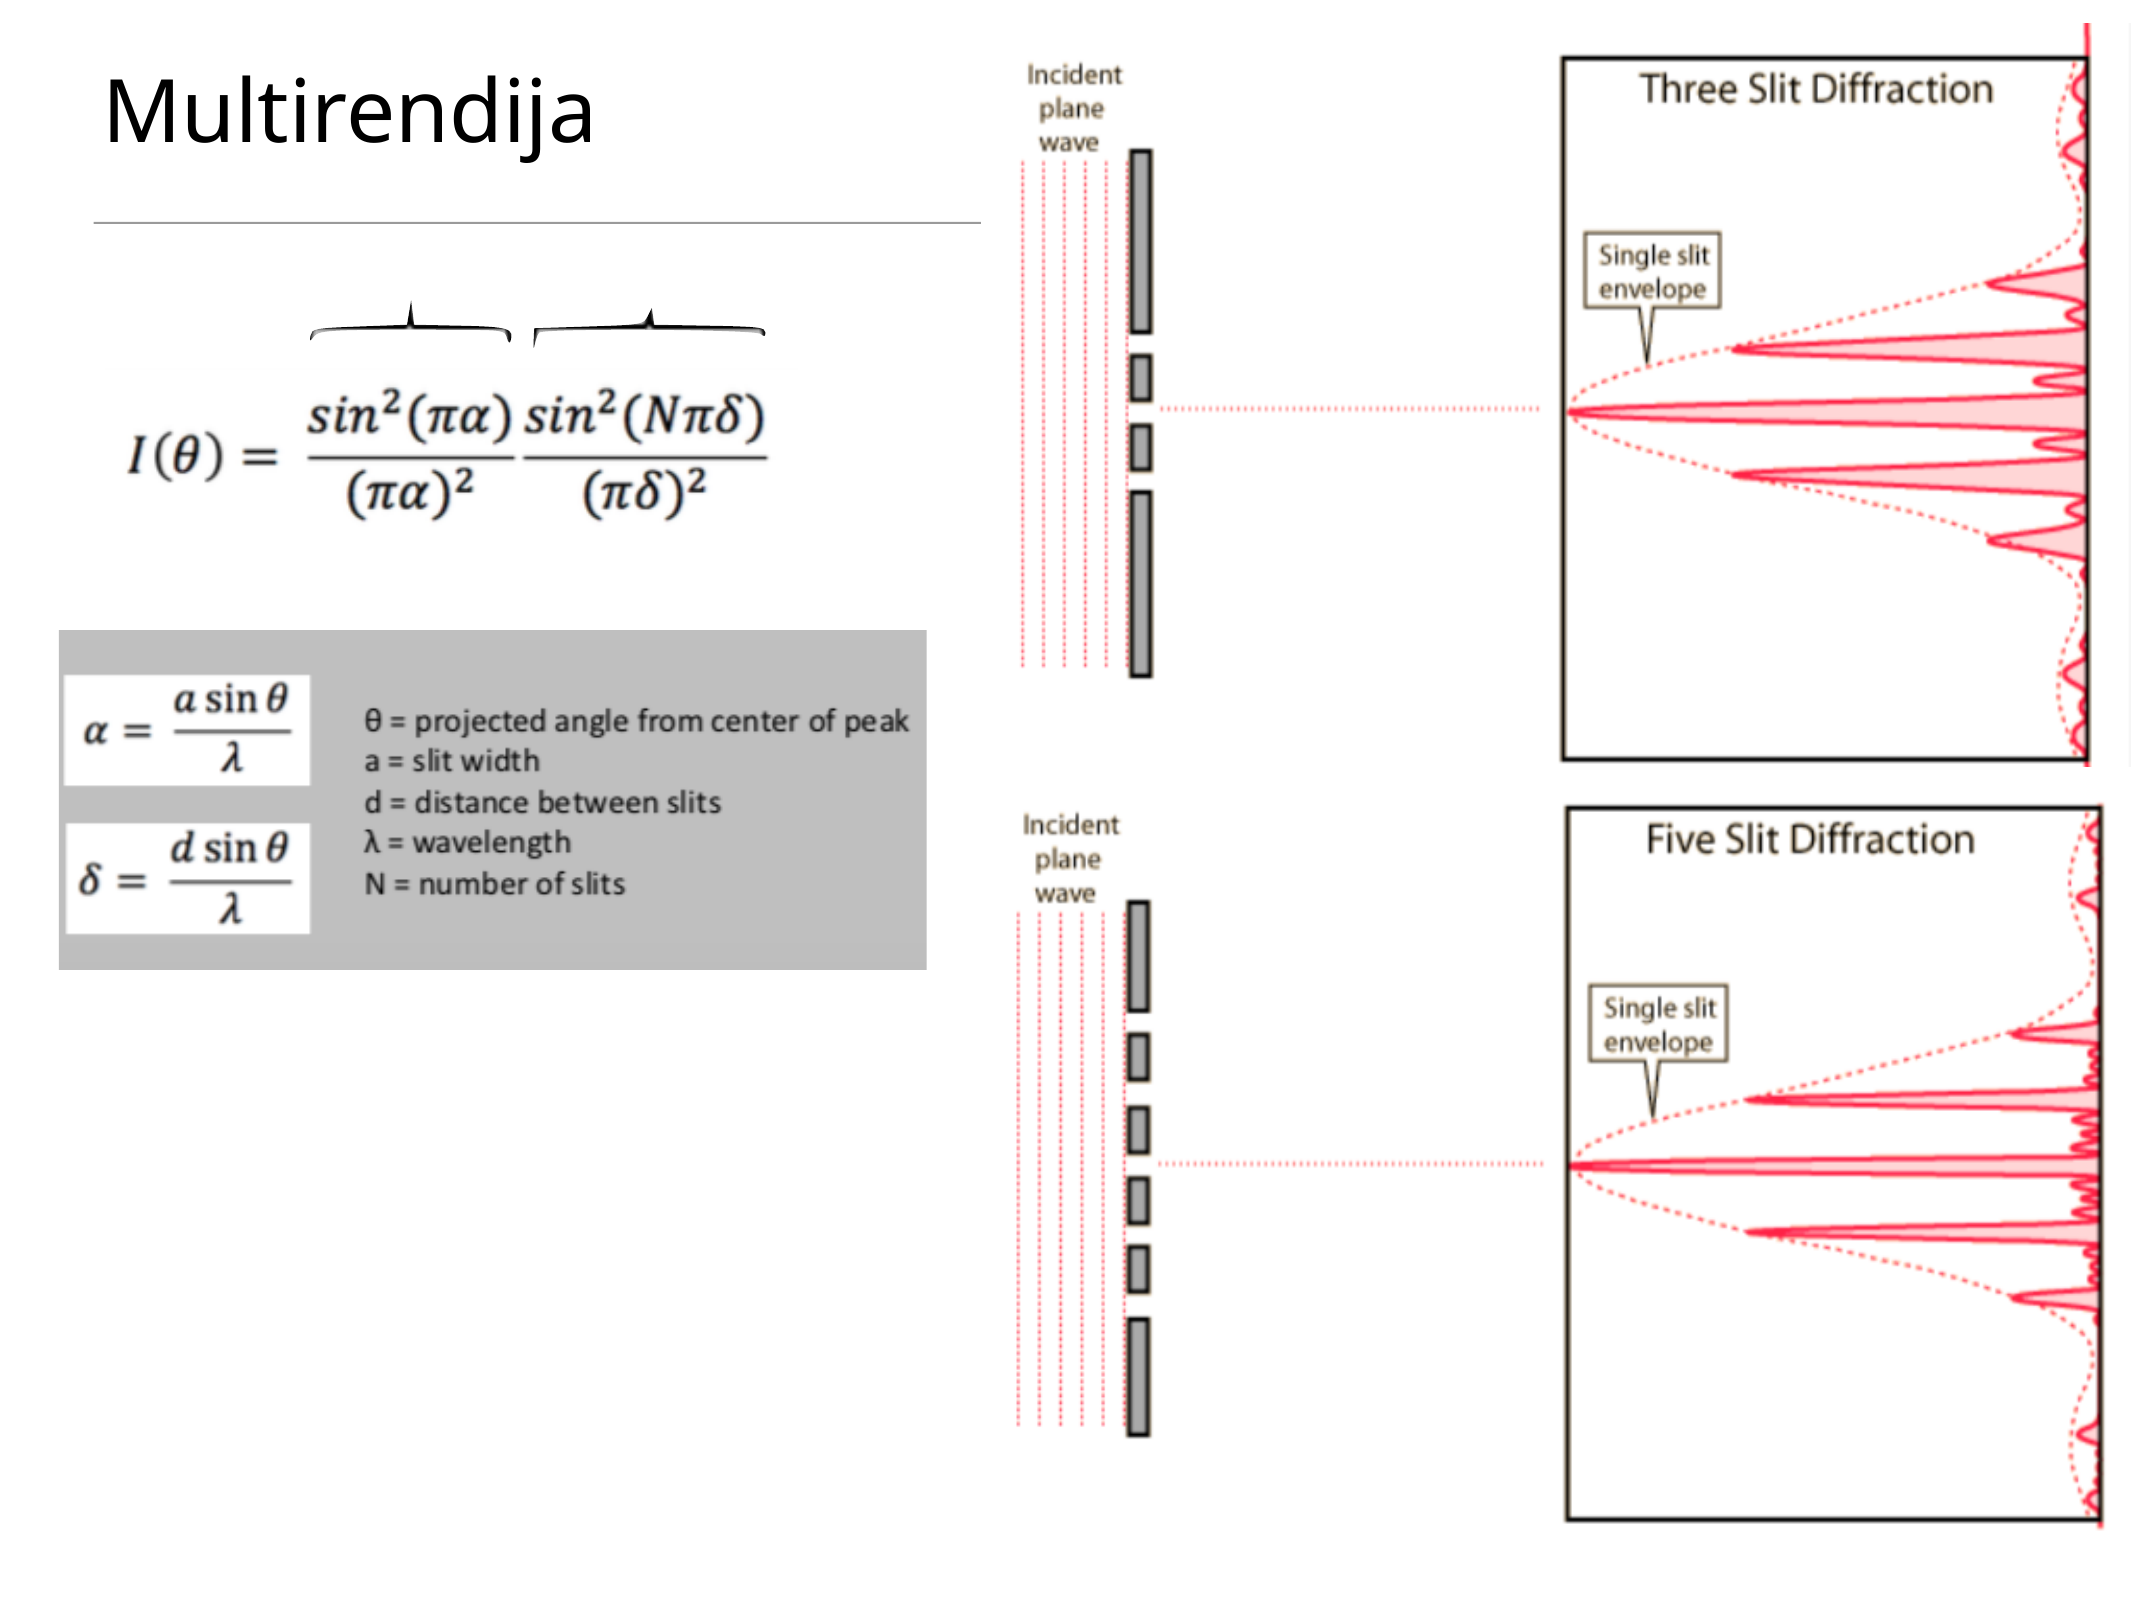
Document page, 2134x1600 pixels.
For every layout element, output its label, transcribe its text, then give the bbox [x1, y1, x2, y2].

picture [104, 299, 798, 535]
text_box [972, 23, 2134, 1549]
title Multirendija [93, 53, 967, 170]
picture [58, 629, 927, 970]
